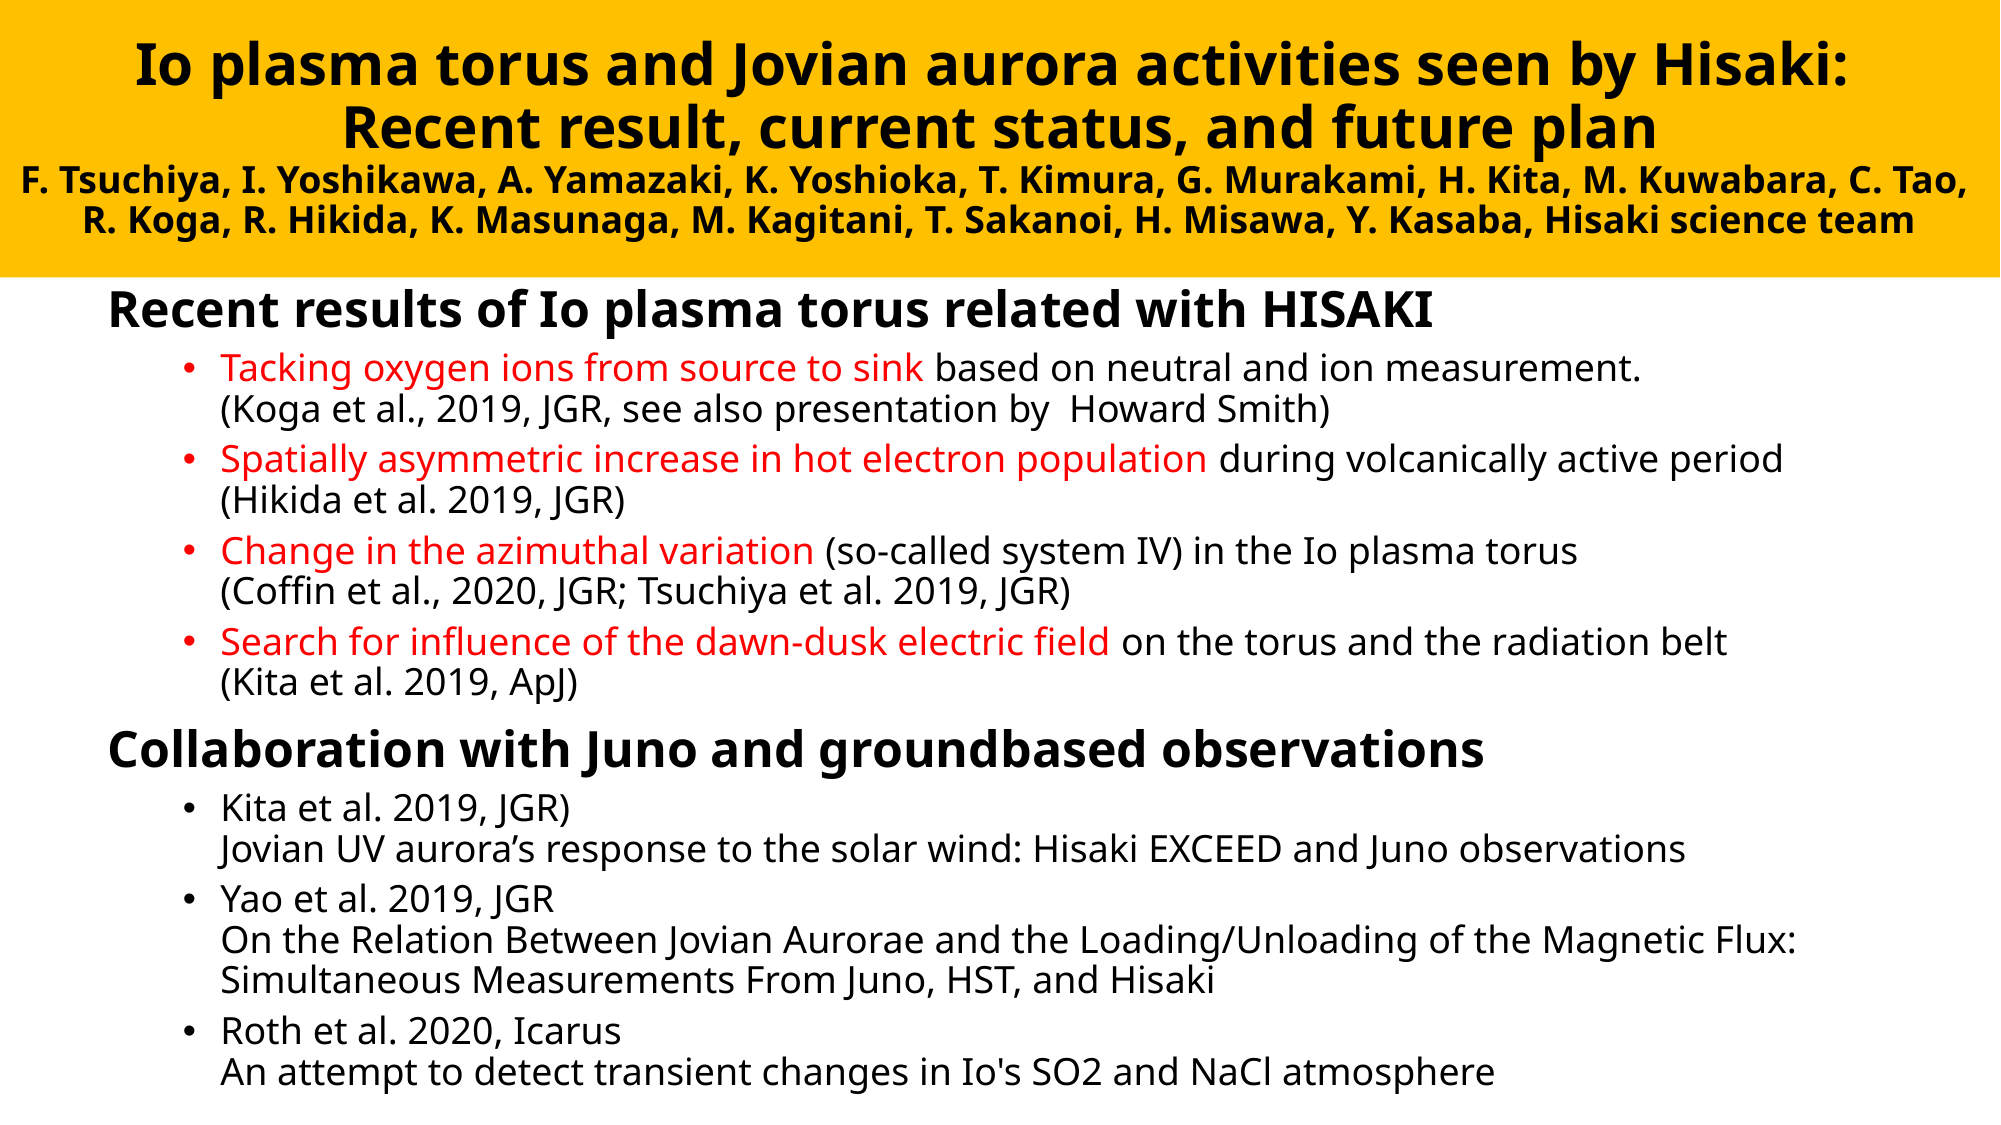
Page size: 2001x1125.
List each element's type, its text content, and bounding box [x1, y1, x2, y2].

title Io plasma torus and Jovian aurora activities seen by Hisaki: Recent result, current status, and future plan F. Tsuchiya, I. Yoshikawa, A. Yamazaki, K. Yoshioka, T. Kimura, G. Murakami, H. Kita, M. Kuwabara, C. Tao, R. Koga, R. Hikida, K. Masunaga, M. Kagitani, T. Sakanoi, H. Misawa, Y. Kasaba, Hisaki science team [0, 0, 2000, 278]
list Recent results of Io plasma torus related with HISAKI Tacking oxygen ions from source to sink based on neutral and ion measurement. (Koga et al., 2019, JGR, see also presentation by Howard Smith) Spatially asymmetric increase in hot electron population during volcanically active period (Hikida et al. 2019, JGR) Change in the azimuthal variation (so-called system IV) in the Io plasma torus (Coffin et al., 2020, JGR; Tsuchiya et al. 2019, JGR) Search for influence of the dawn-dusk electric field on the torus and the radiation belt (Kita et al. 2019, ApJ) Collaboration with Juno and groundbased observations Kita et al. 2019, JGR) Jovian UV aurora’s response to the solar wind: Hisaki EXCEED and Juno observations Yao et al. 2019, JGR On the Relation Between Jovian Aurorae and the Loading/Unloading of the Magnetic Flux: Simultaneous Measurements From Juno, HST, and Hisaki Roth et al. 2020, Icarus An attempt to detect transient changes in Io's SO2 and NaCl atmosphere [92, 277, 1911, 1125]
